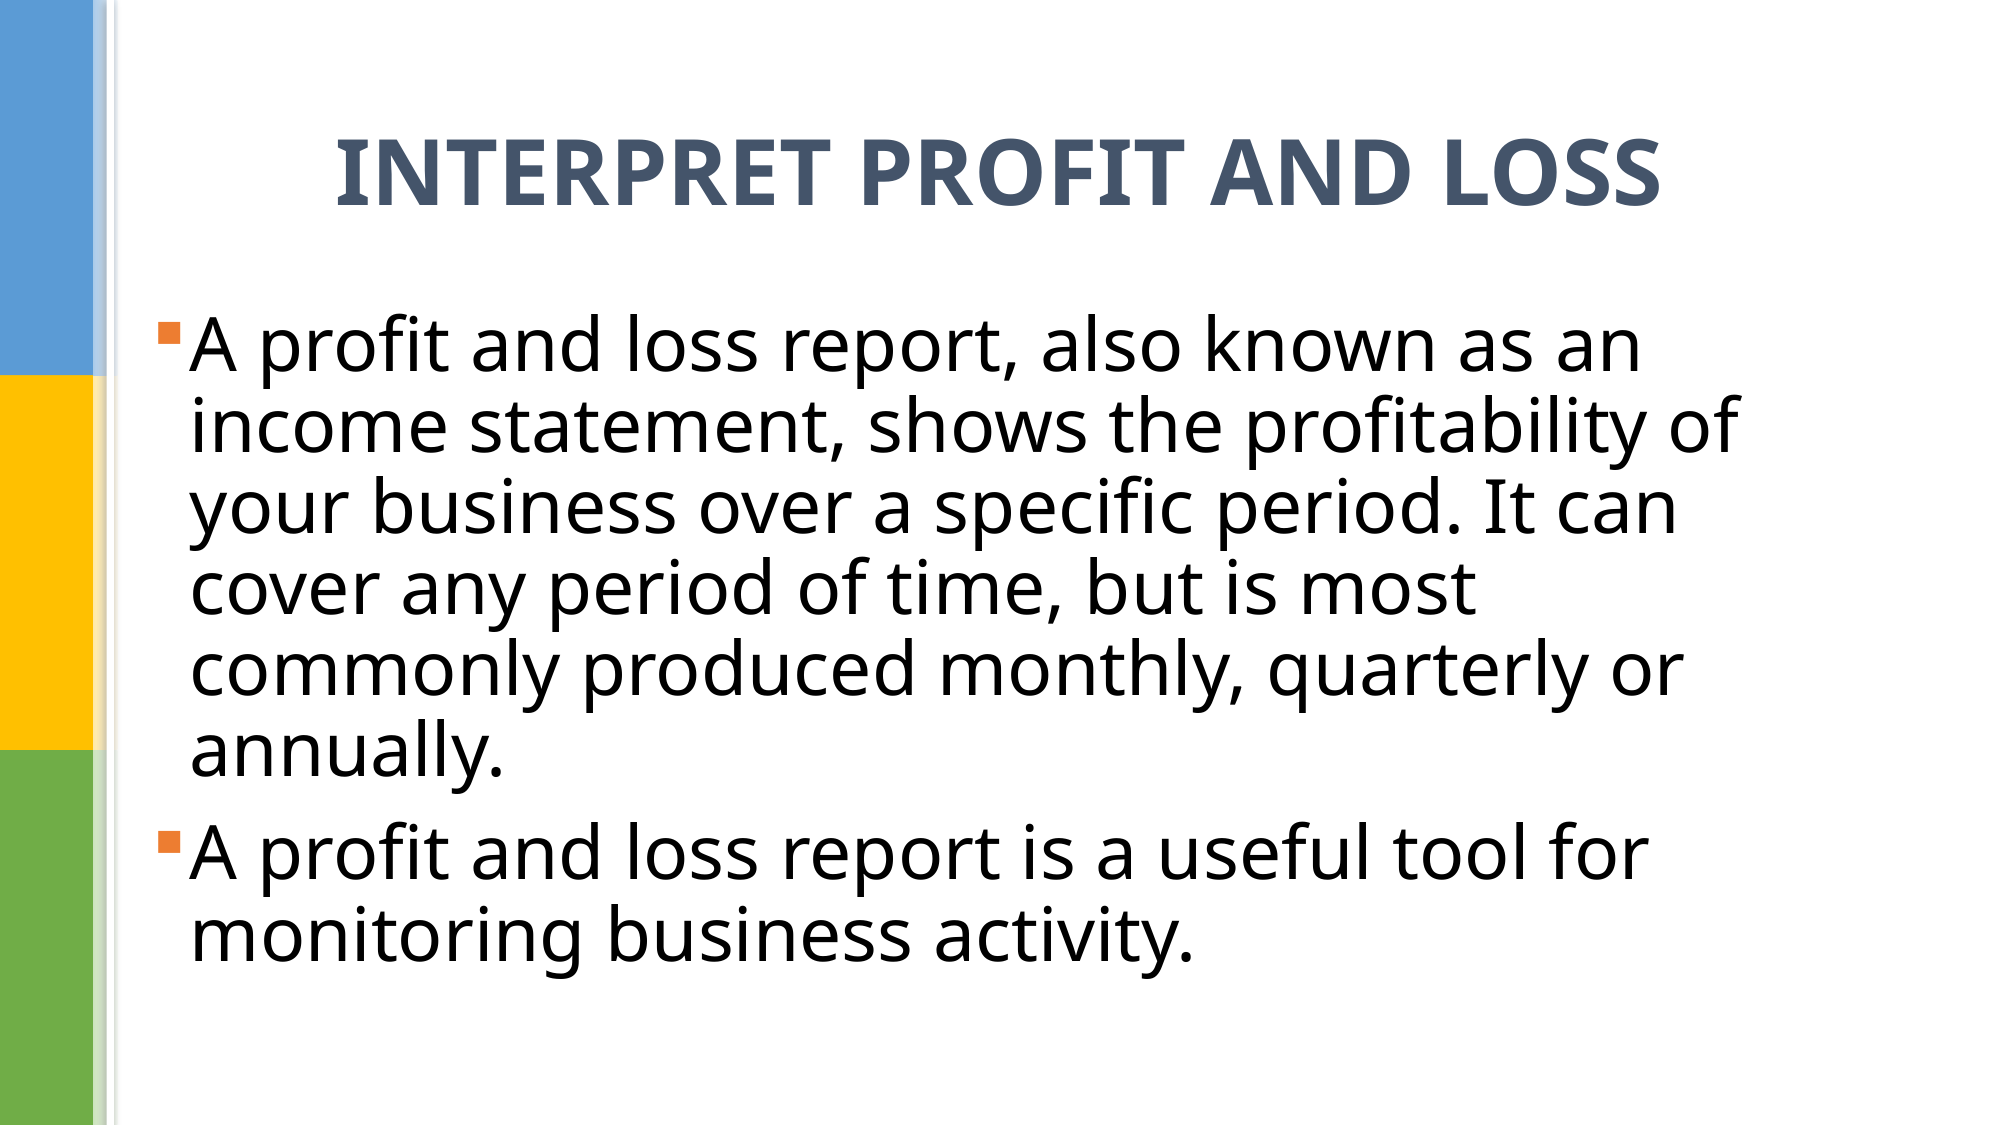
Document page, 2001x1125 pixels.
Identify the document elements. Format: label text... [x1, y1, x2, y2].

list A profit and loss report, also known as an income statement, shows the profitability of your business over a specific period. It can cover any period of time, but is most commonly produced monthly, quarterly or annually. A profit and loss report is a useful tool for monitoring business activity. [137, 299, 1863, 1014]
title INTERPRET PROFIT AND LOSS [137, 59, 1863, 278]
